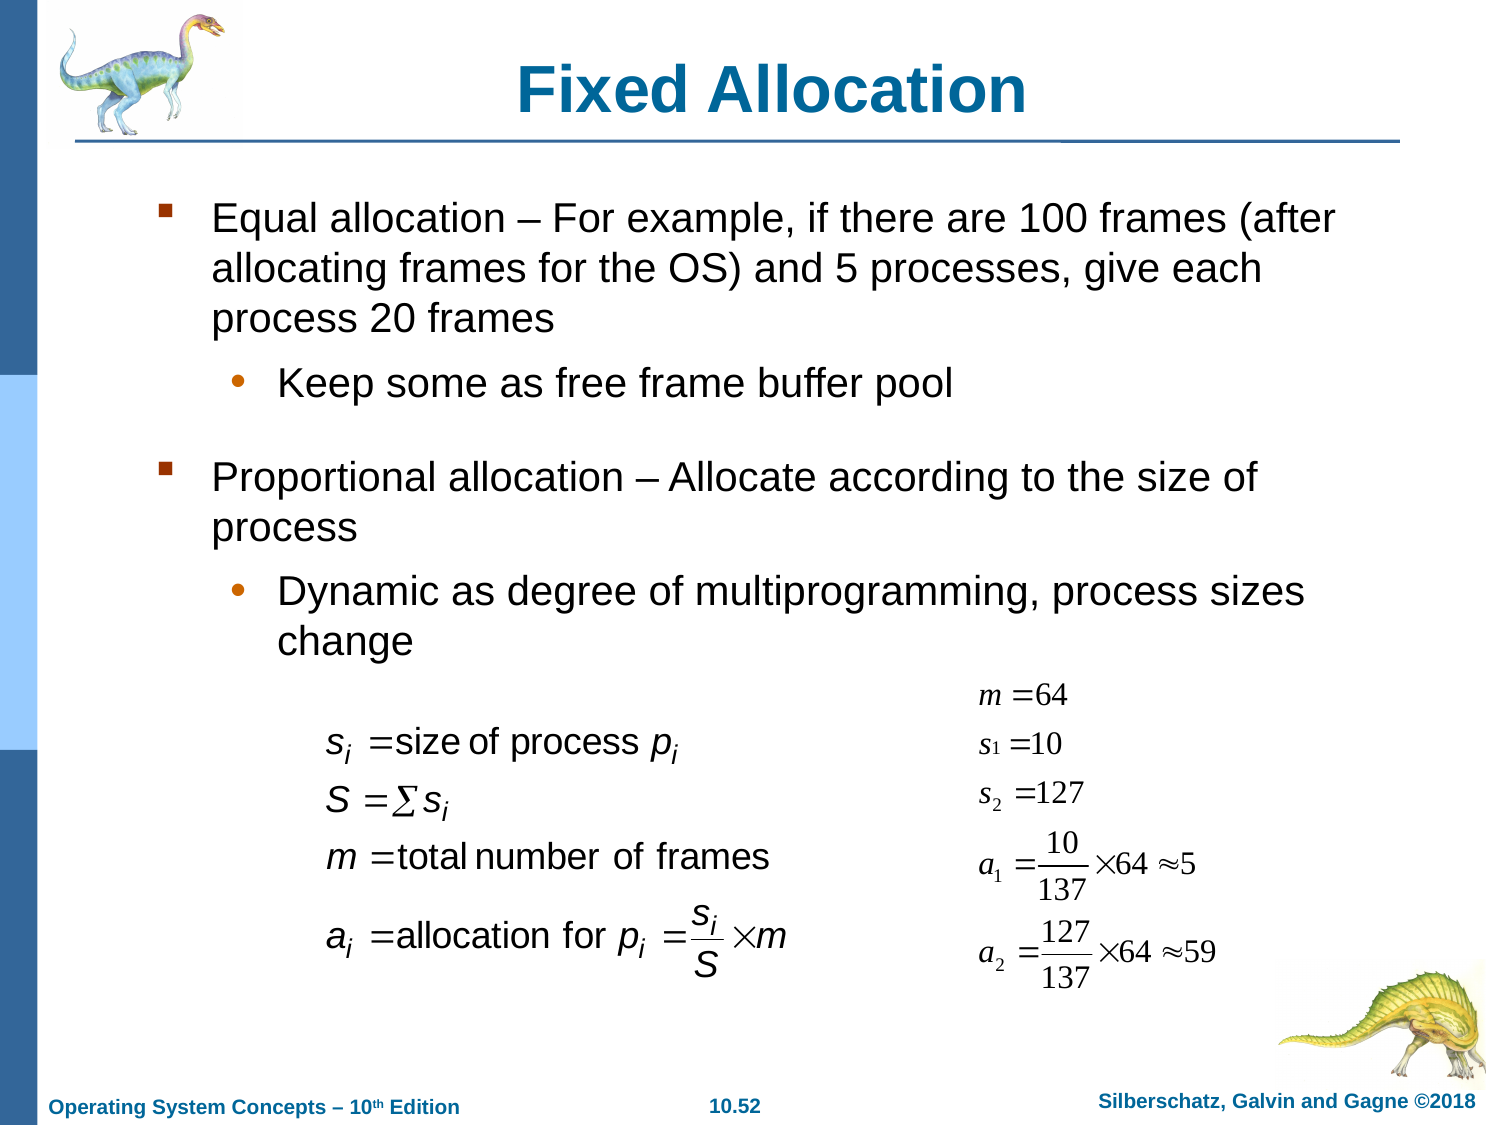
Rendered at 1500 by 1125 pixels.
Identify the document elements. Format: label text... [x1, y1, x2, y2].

picture [46, 0, 243, 149]
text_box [973, 674, 1221, 997]
title Fixed Allocation [121, 38, 1425, 134]
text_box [323, 719, 793, 985]
picture [1275, 959, 1486, 1090]
list Equal allocation – For example, if there are 100 frames (after allocating frames for the OS) and 5 processes, give each process 20 frames Keep some as free frame buffer pool Proportional allocation – Allocate according to the size of process Dynamic as degree of multiprogramming, process sizes change [140, 183, 1402, 946]
